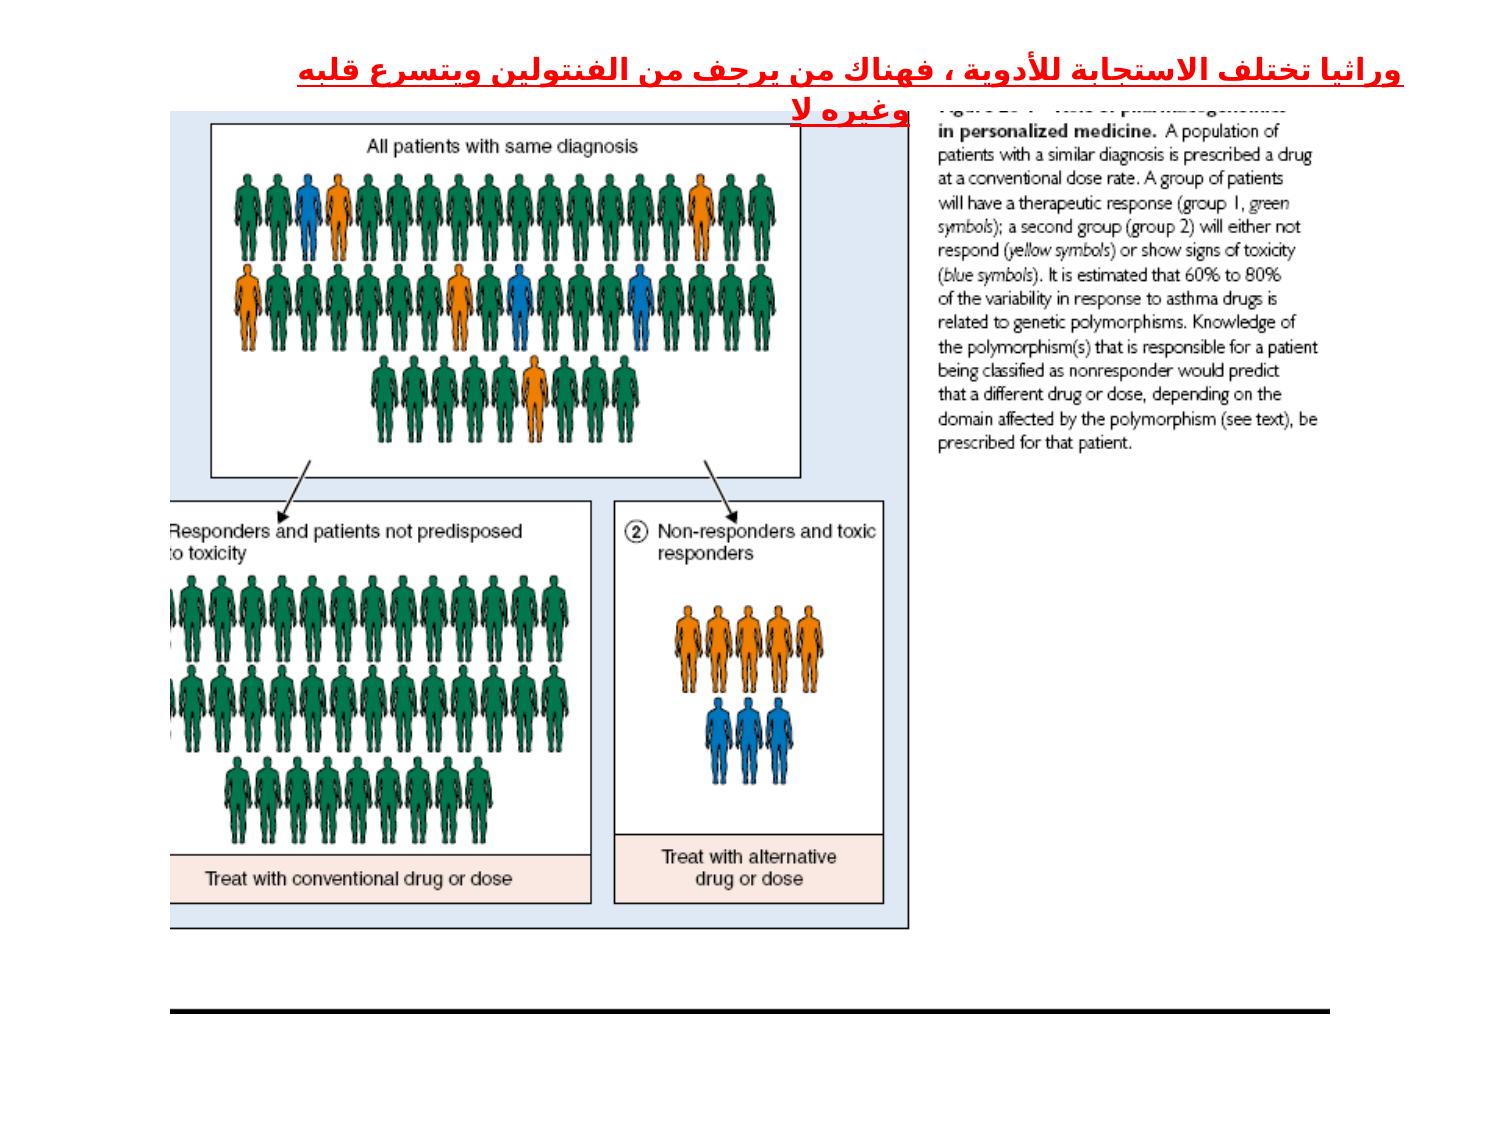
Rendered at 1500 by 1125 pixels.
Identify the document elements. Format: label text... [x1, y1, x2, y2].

title وراثيا تختلف الاستجابة للأدوية ، فهناك من يرجف من الفنتولين ويتسرع قلبه وغيره لا [235, 45, 1466, 141]
picture [169, 111, 1330, 1014]
